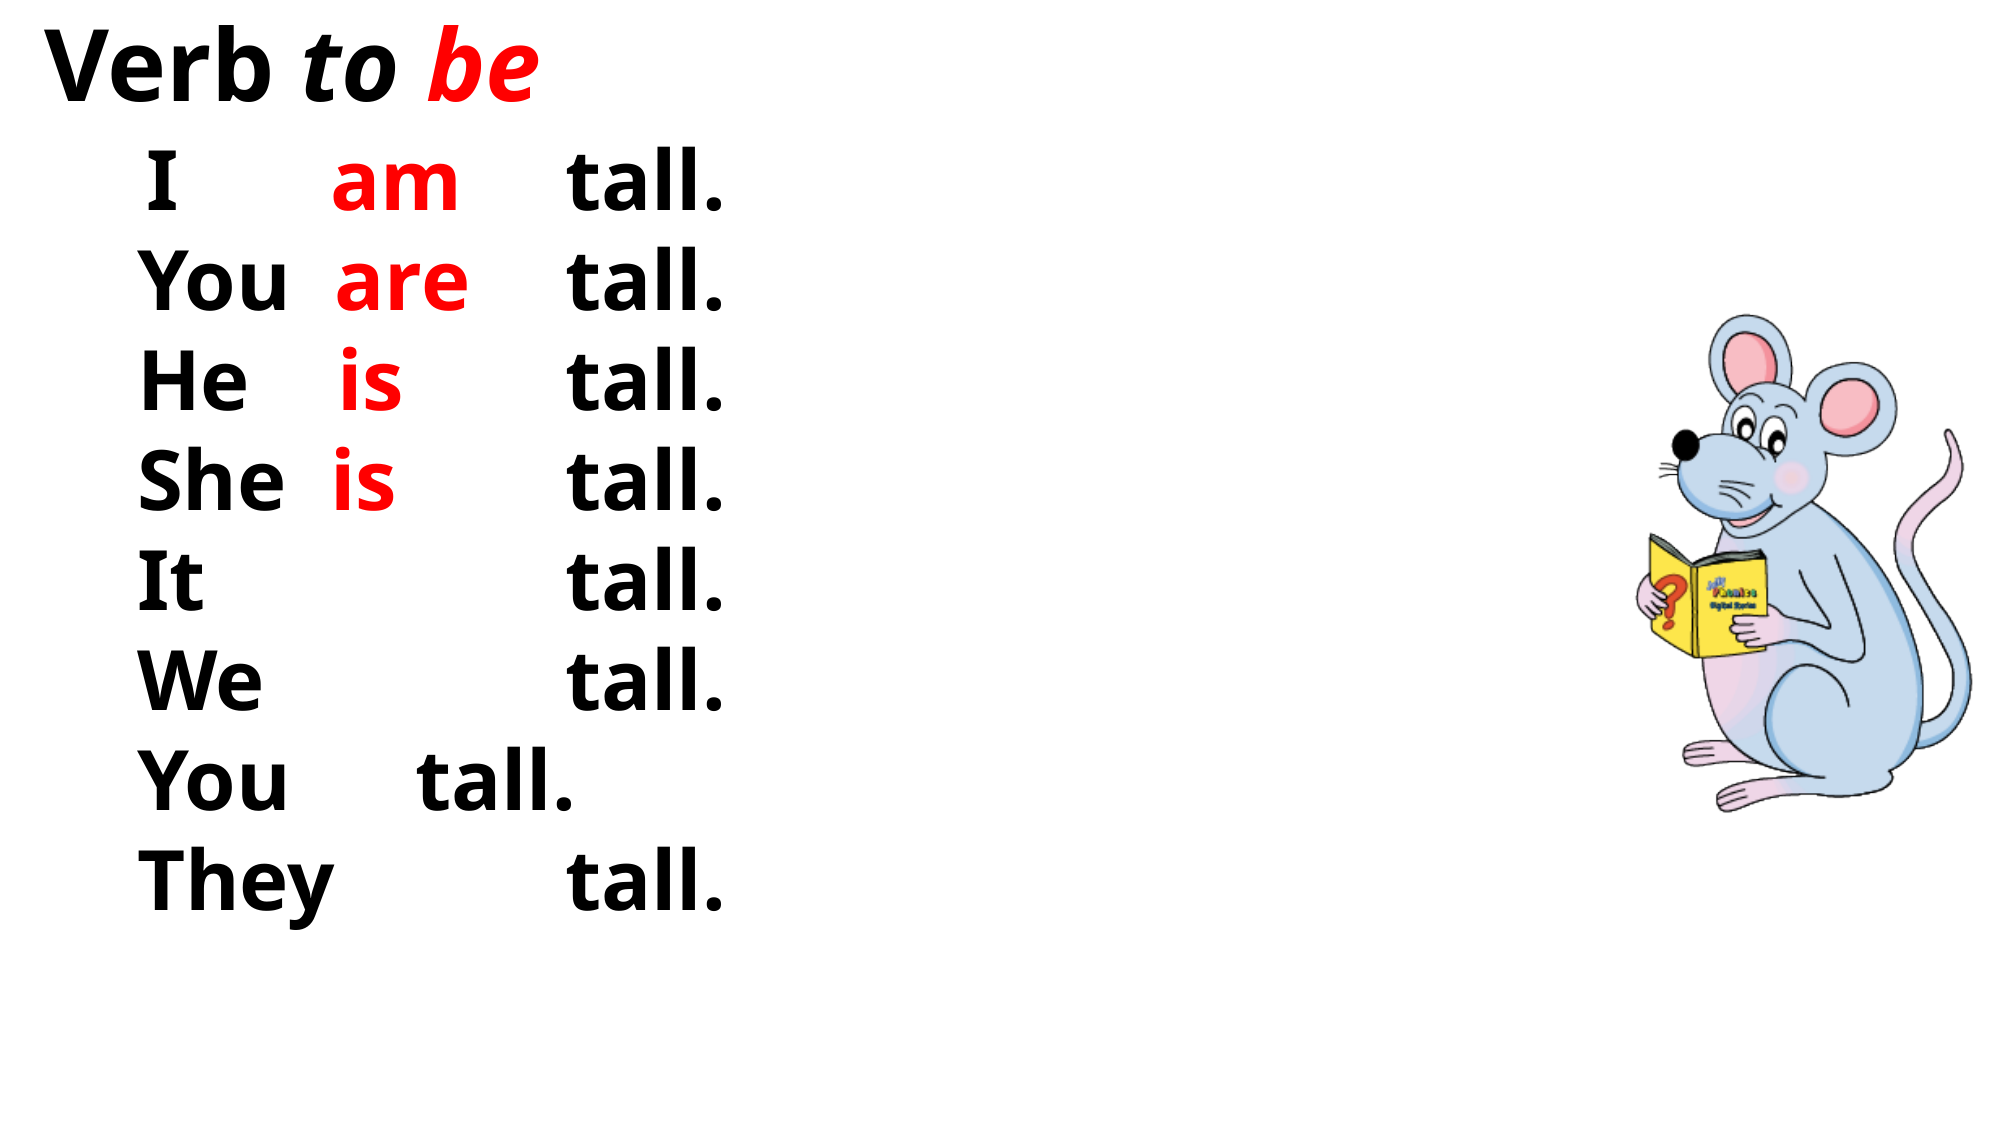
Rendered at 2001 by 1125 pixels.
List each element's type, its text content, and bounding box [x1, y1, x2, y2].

picture [1627, 307, 1974, 818]
text_box Verb to be [29, 7, 1065, 159]
text_box I am tall. You are tall. He is tall. She is tall. It tall. We tall. You tall. They tall. [100, 119, 808, 1025]
